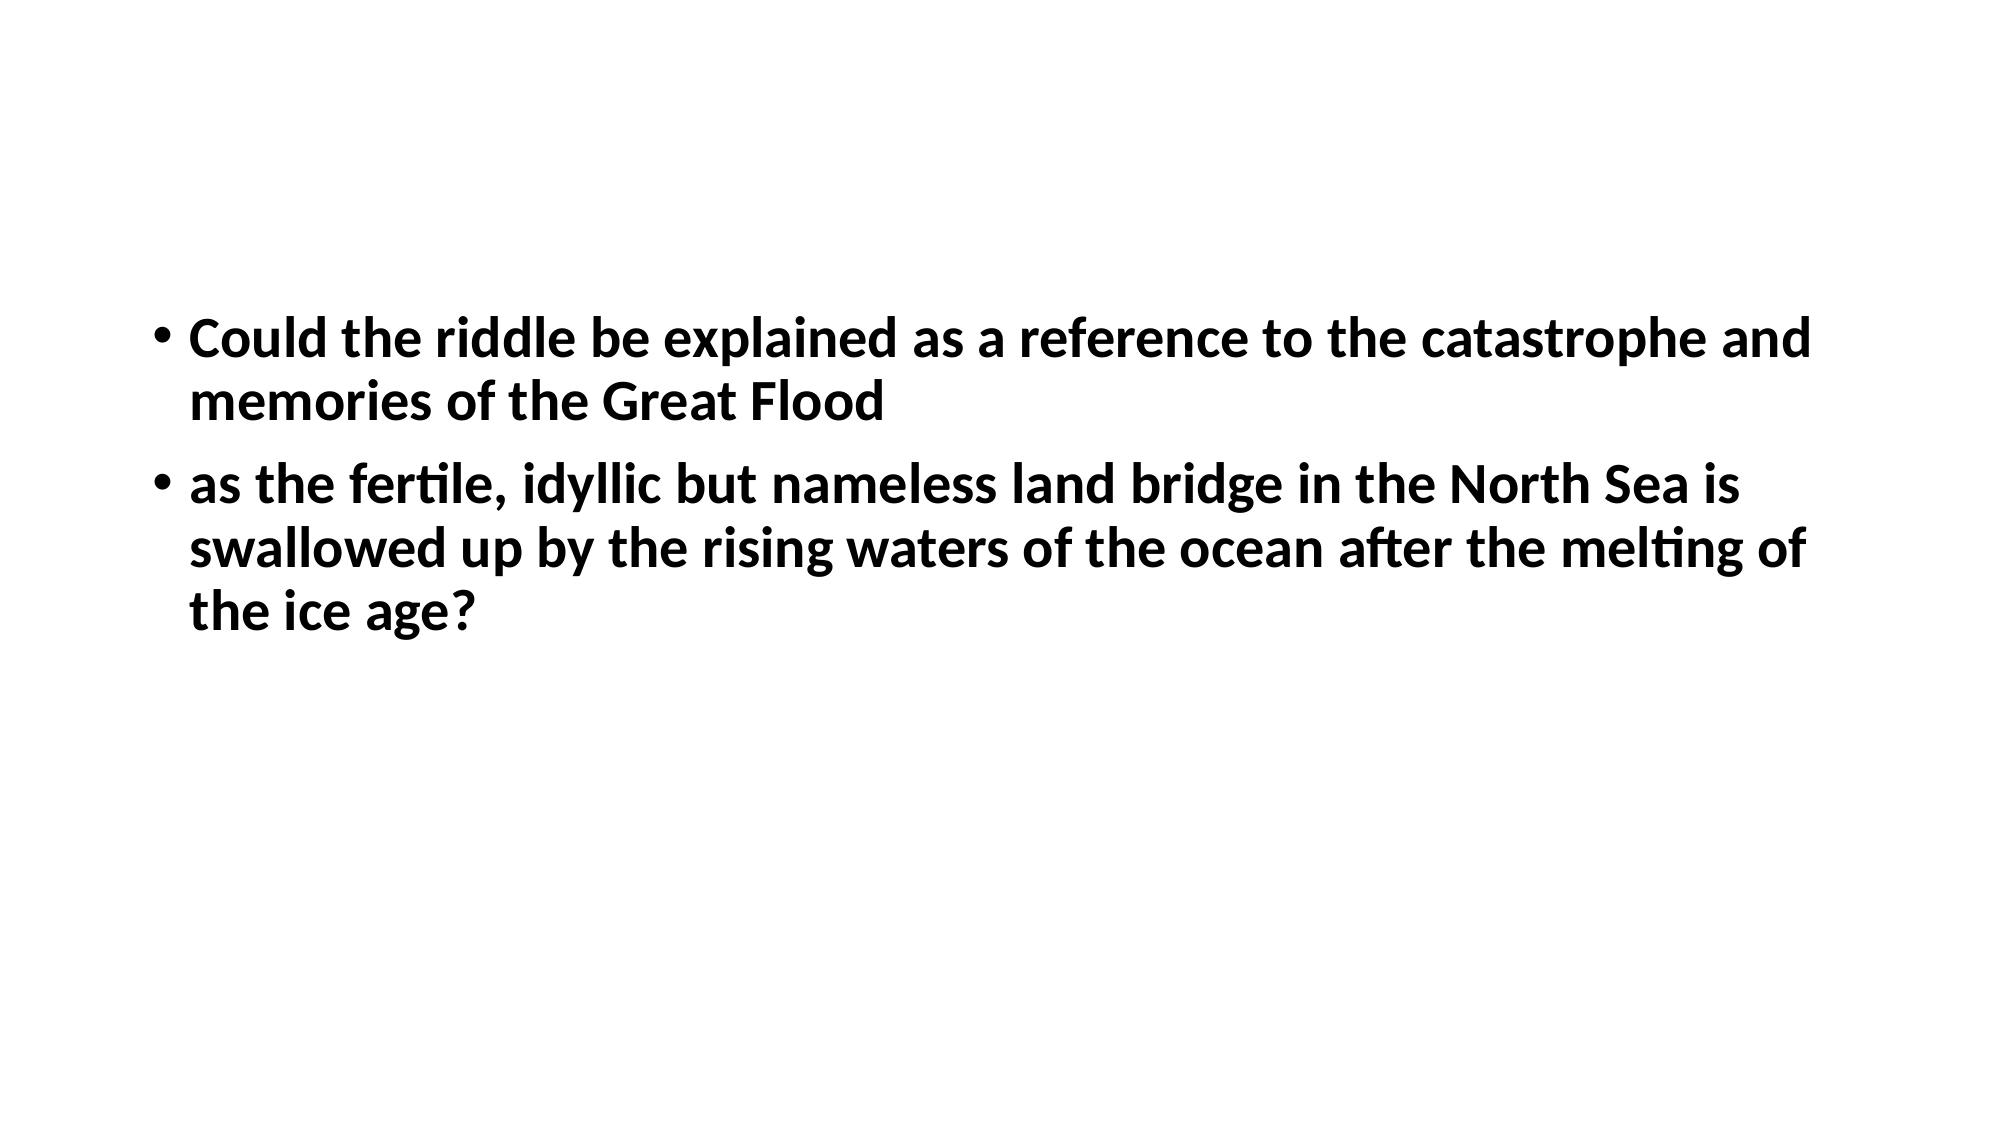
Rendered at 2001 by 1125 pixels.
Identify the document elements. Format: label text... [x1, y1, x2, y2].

list Could the riddle be explained as a reference to the catastrophe and memories of the Great Flood as the fertile, idyllic but nameless land bridge in the North Sea is swallowed up by the rising waters of the ocean after the melting of the ice age? [137, 299, 1863, 1014]
